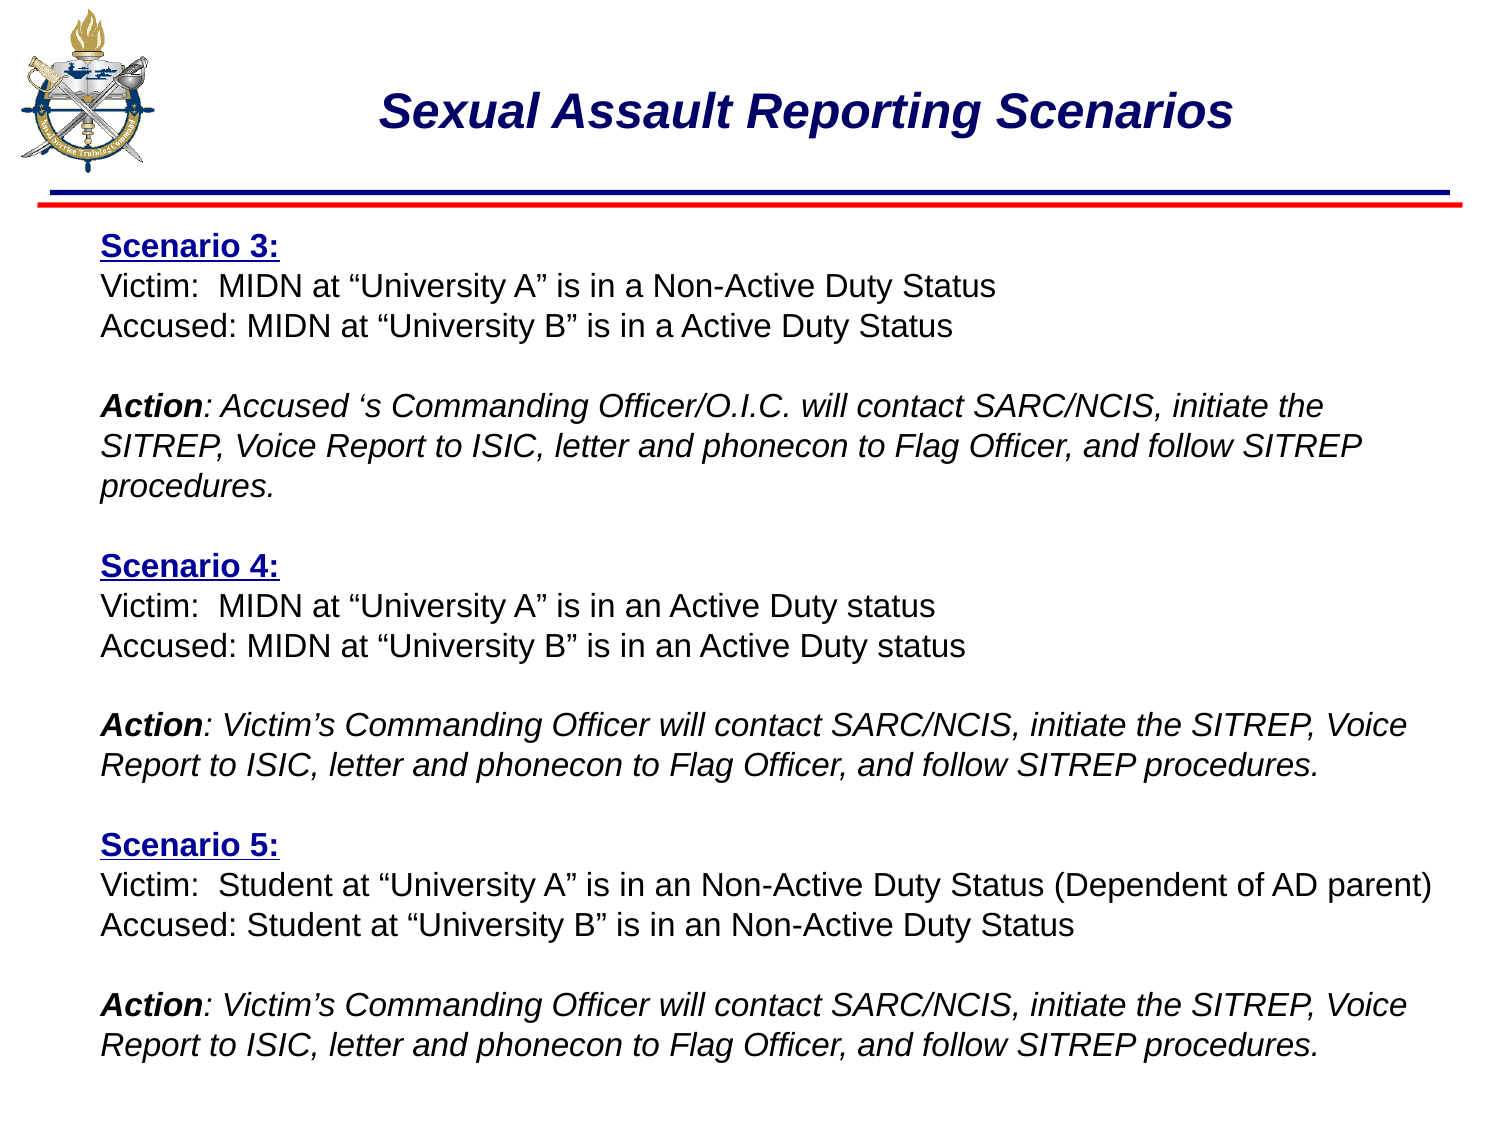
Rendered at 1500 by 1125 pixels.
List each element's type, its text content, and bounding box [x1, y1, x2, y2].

title Sexual Assault Reporting Scenarios [179, 14, 1435, 203]
text_box Scenario 3: Victim: MIDN at “University A” is in a Non-Active Duty Status Accused: MIDN at “University B” is in a Active Duty Status Action: Accused ‘s Commanding Officer/O.I.C. will contact SARC/NCIS, initiate the SITREP, Voice Report to ISIC, letter and phonecon to Flag Officer, and follow SITREP procedures. Scenario 4: Victim: MIDN at “University A” is in an Active Duty status Accused: MIDN at “University B” is in an Active Duty status Action: Victim’s Commanding Officer will contact SARC/NCIS, initiate the SITREP, Voice Report to ISIC, letter and phonecon to Flag Officer, and follow SITREP procedures. Scenario 5: Victim: Student at “University A” is in an Non-Active Duty Status (Dependent of AD parent) Accused: Student at “University B” is in an Non-Active Duty Status Action: Victim’s Commanding Officer will contact SARC/NCIS, initiate the SITREP, Voice Report to ISIC, letter and phonecon to Flag Officer, and follow SITREP procedures. [85, 217, 1457, 1071]
picture [10, 6, 166, 183]
